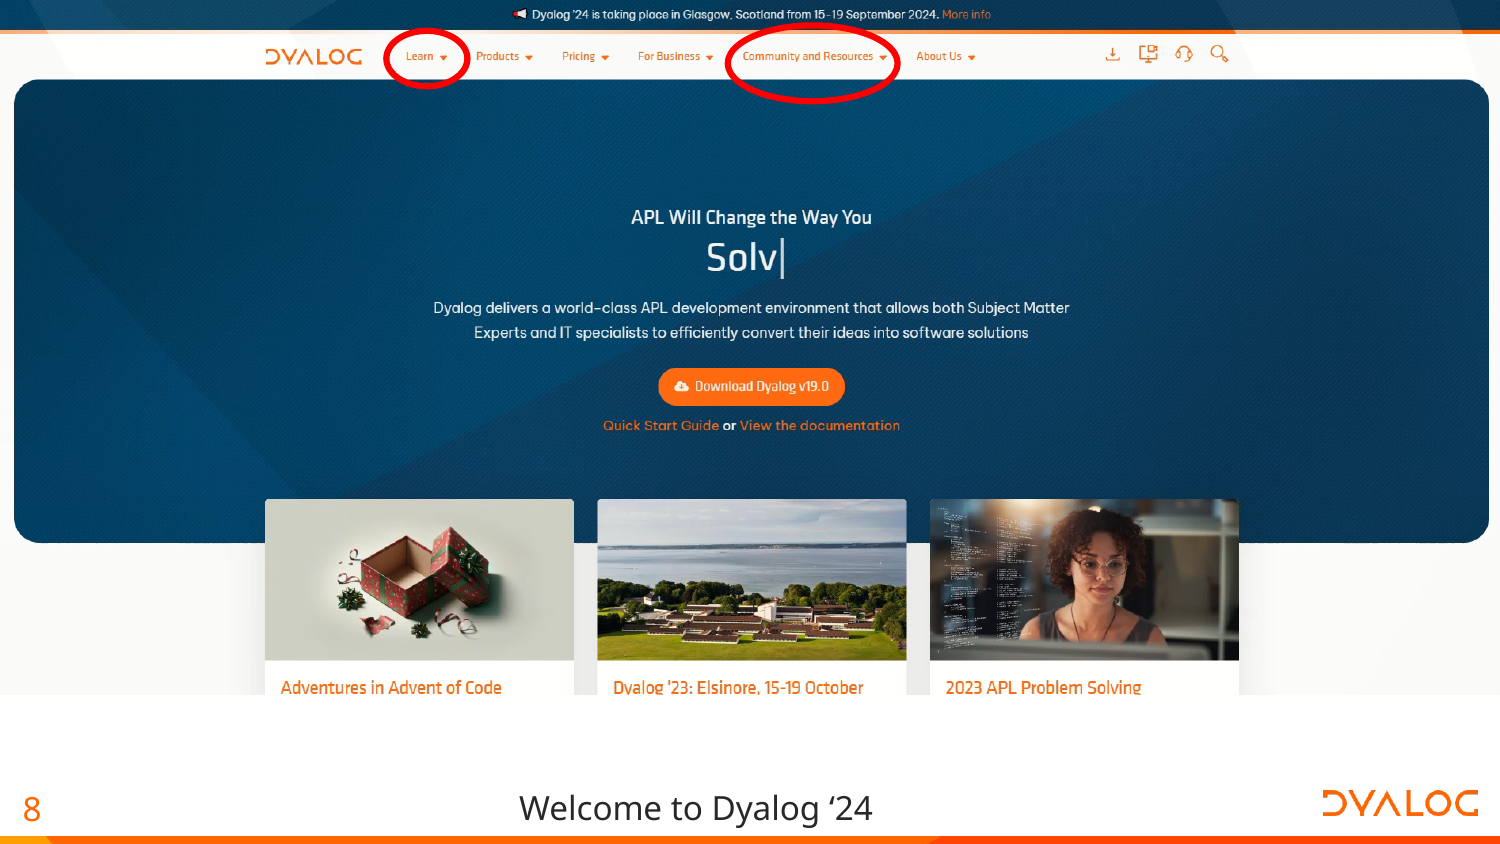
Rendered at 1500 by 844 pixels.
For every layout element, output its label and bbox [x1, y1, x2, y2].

text_box [0, 0, 1500, 696]
picture [1323, 790, 1478, 816]
picture [0, 836, 1500, 844]
